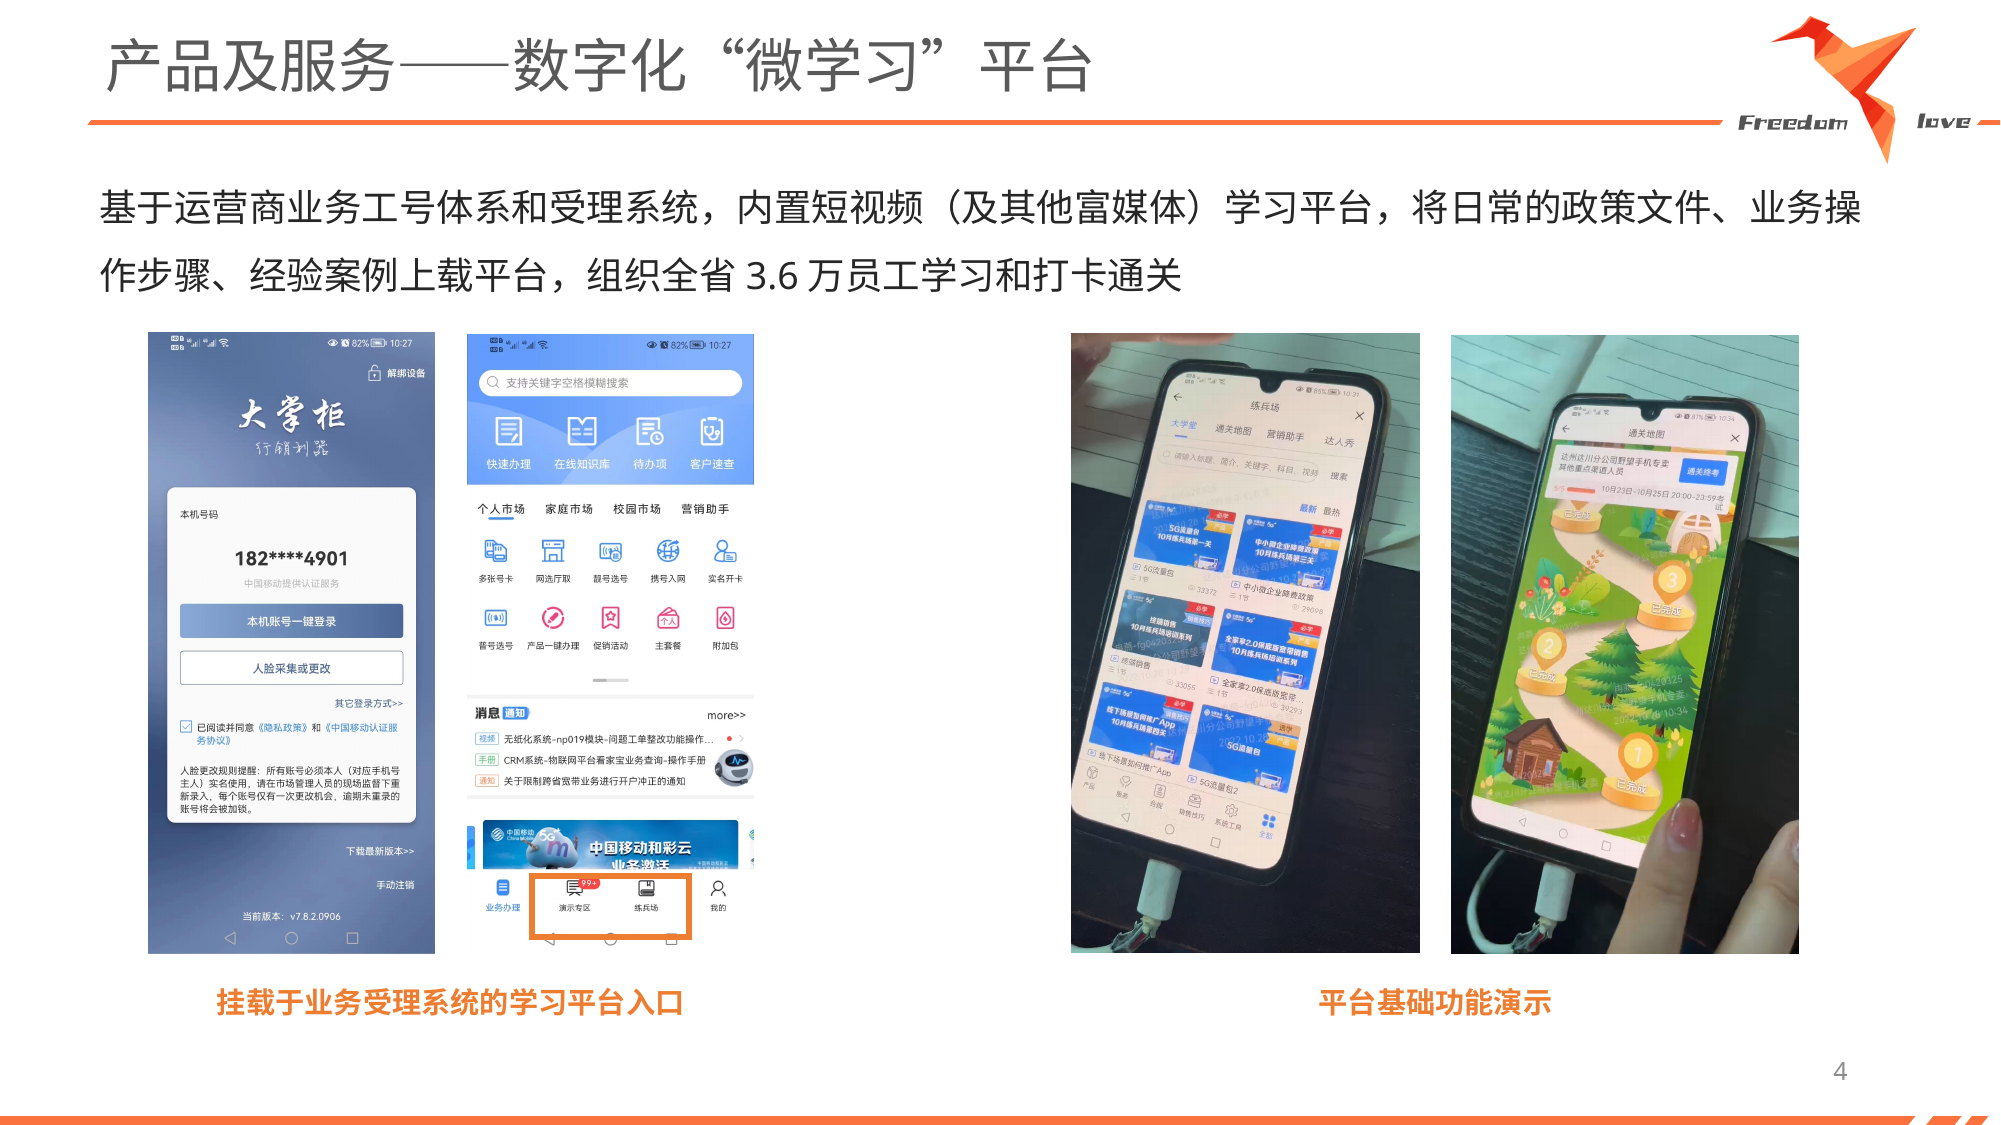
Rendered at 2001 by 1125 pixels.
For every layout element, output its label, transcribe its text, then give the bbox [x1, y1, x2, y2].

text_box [1070, 332, 1420, 954]
slide_number 4 [1412, 1042, 1863, 1103]
picture [1729, 0, 1983, 172]
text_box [1450, 334, 1800, 955]
text_box 基于运营商业务工号体系和受理系统，内置短视频（及其他富媒体）学习平台，将日常的政策文件、业务操作步骤、经验案例上载平台，组织全省3.6万员工学习和打卡通关 [84, 154, 1910, 304]
title 产品及服务——数字化“微学习”平台 [90, 7, 1816, 121]
picture [148, 332, 435, 954]
picture [467, 334, 754, 955]
text_box 挂载于业务受理系统的学习平台入口 [147, 977, 754, 1028]
text_box 平台基础功能演示 [1132, 977, 1739, 1028]
